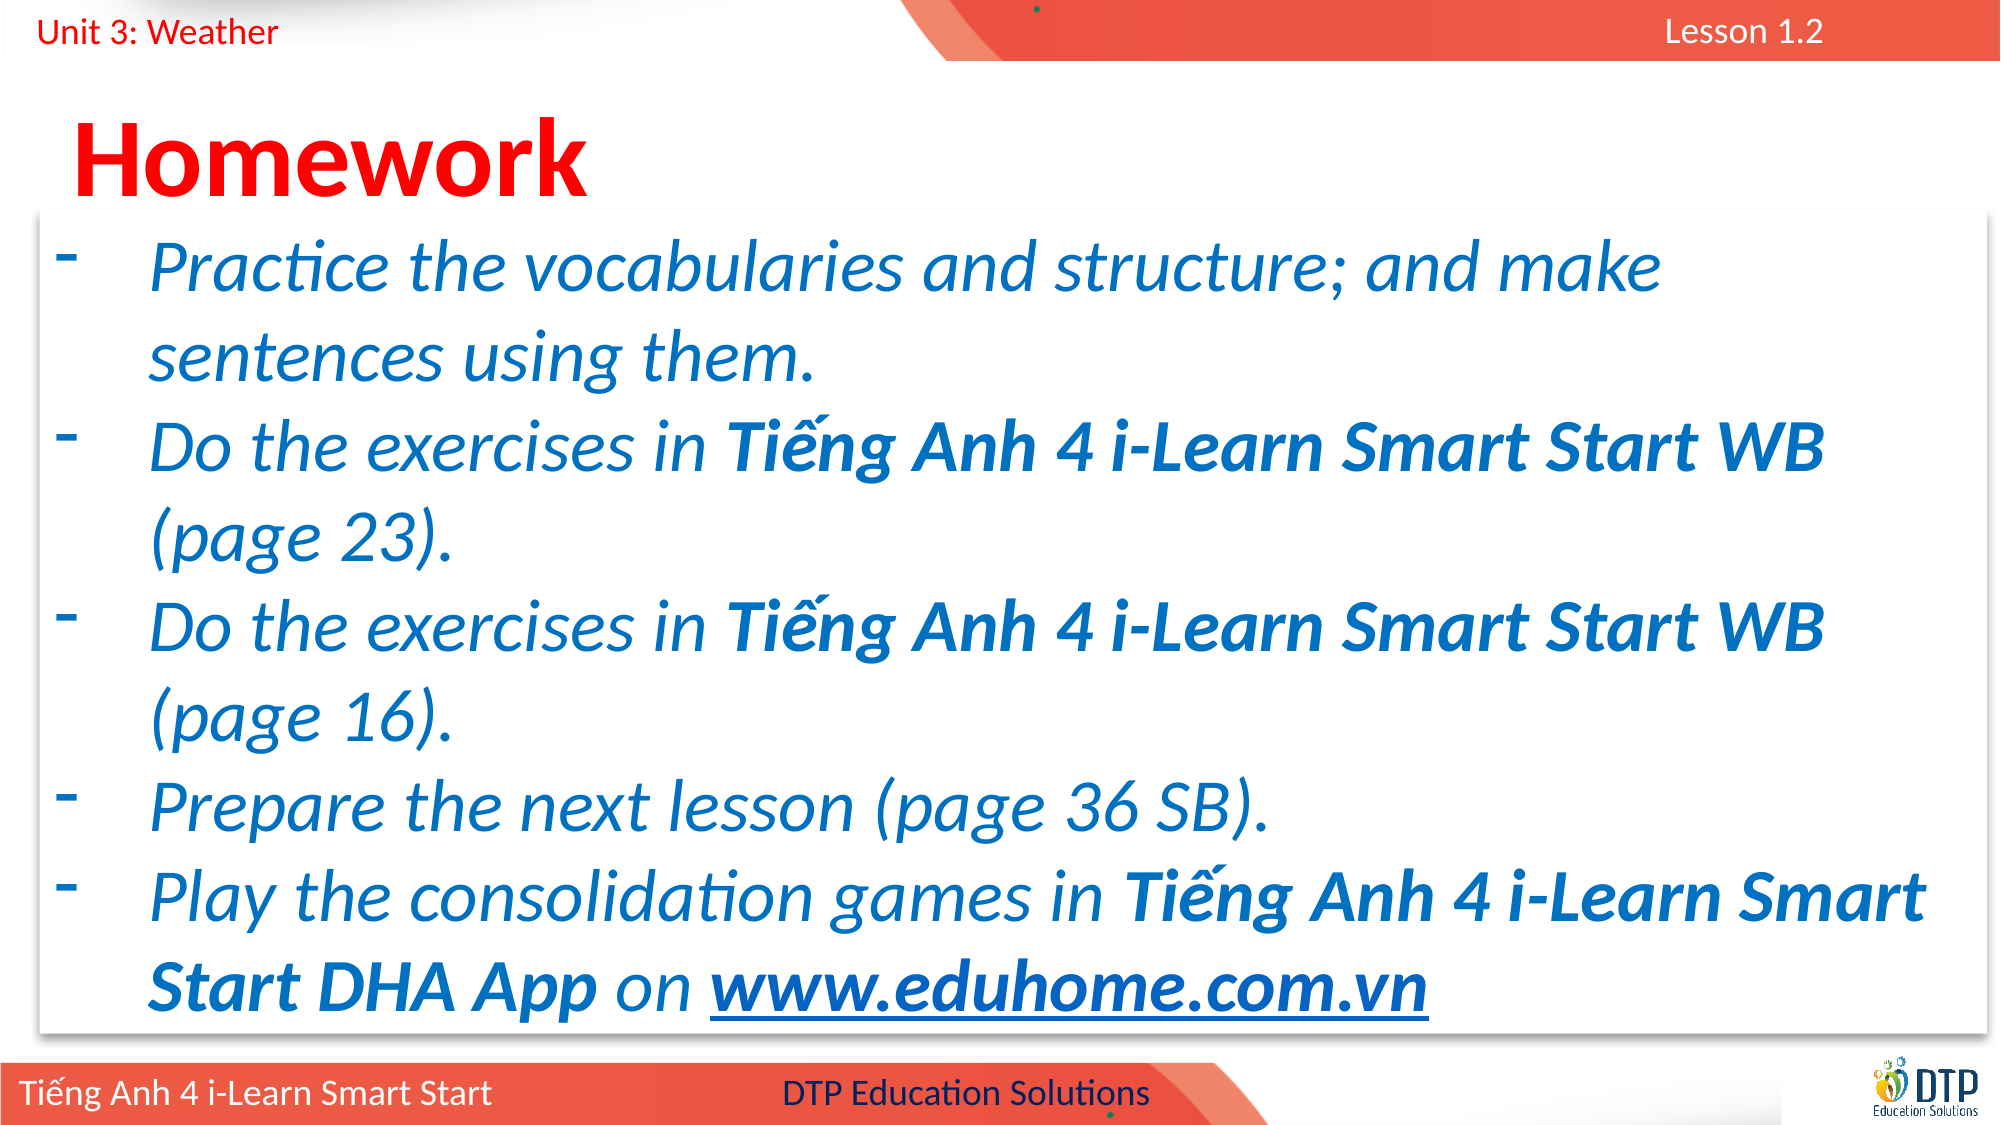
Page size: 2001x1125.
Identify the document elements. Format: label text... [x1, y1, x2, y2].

picture [2, 1063, 1782, 1125]
text_box Homework [57, 76, 604, 208]
text_box Practice the vocabularies and structure; and make sentences using them. Do the exercises in Tiếng Anh 4 i-Learn Smart Start WB (page 23). Do the exercises in Tiếng Anh 4 i-Learn Smart Start WB (page 16). Prepare the next lesson (page 36 SB). Play the consolidation games in Tiếng Anh 4 i-Learn Smart Start DHA App on www.eduhome.com.vn [39, 208, 1988, 1034]
picture [1869, 1034, 1982, 1125]
picture [4, 0, 2000, 61]
